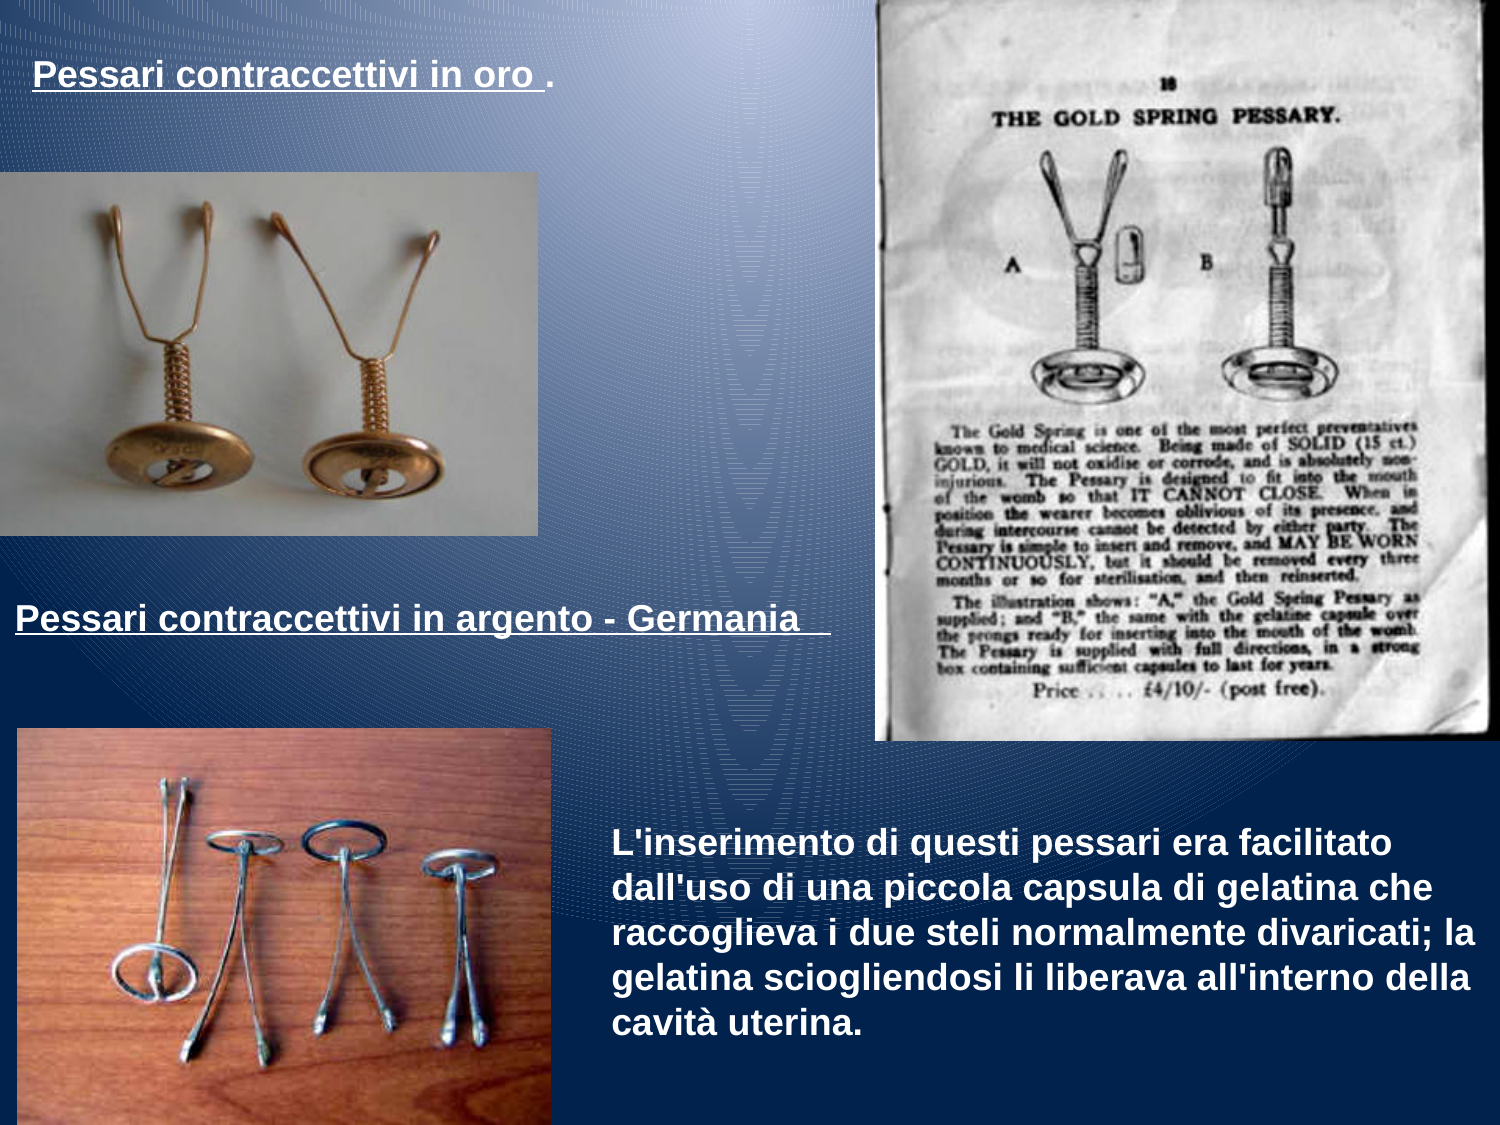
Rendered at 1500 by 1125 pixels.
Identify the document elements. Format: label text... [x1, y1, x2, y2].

picture [17, 727, 551, 1125]
picture [874, 0, 1500, 741]
text_box Pessari contraccettivi in oro . [17, 42, 869, 103]
picture [0, 172, 538, 536]
text_box L'inserimento di questi pessari era facilitato dall'uso di una piccola capsula di gelatina che raccoglieva i due steli normalmente divaricati; la gelatina sciogliendosi li liberava all'interno della cavità uterina. [596, 810, 1500, 1051]
text_box Pessari contraccettivi in argento - Germania [0, 586, 869, 646]
